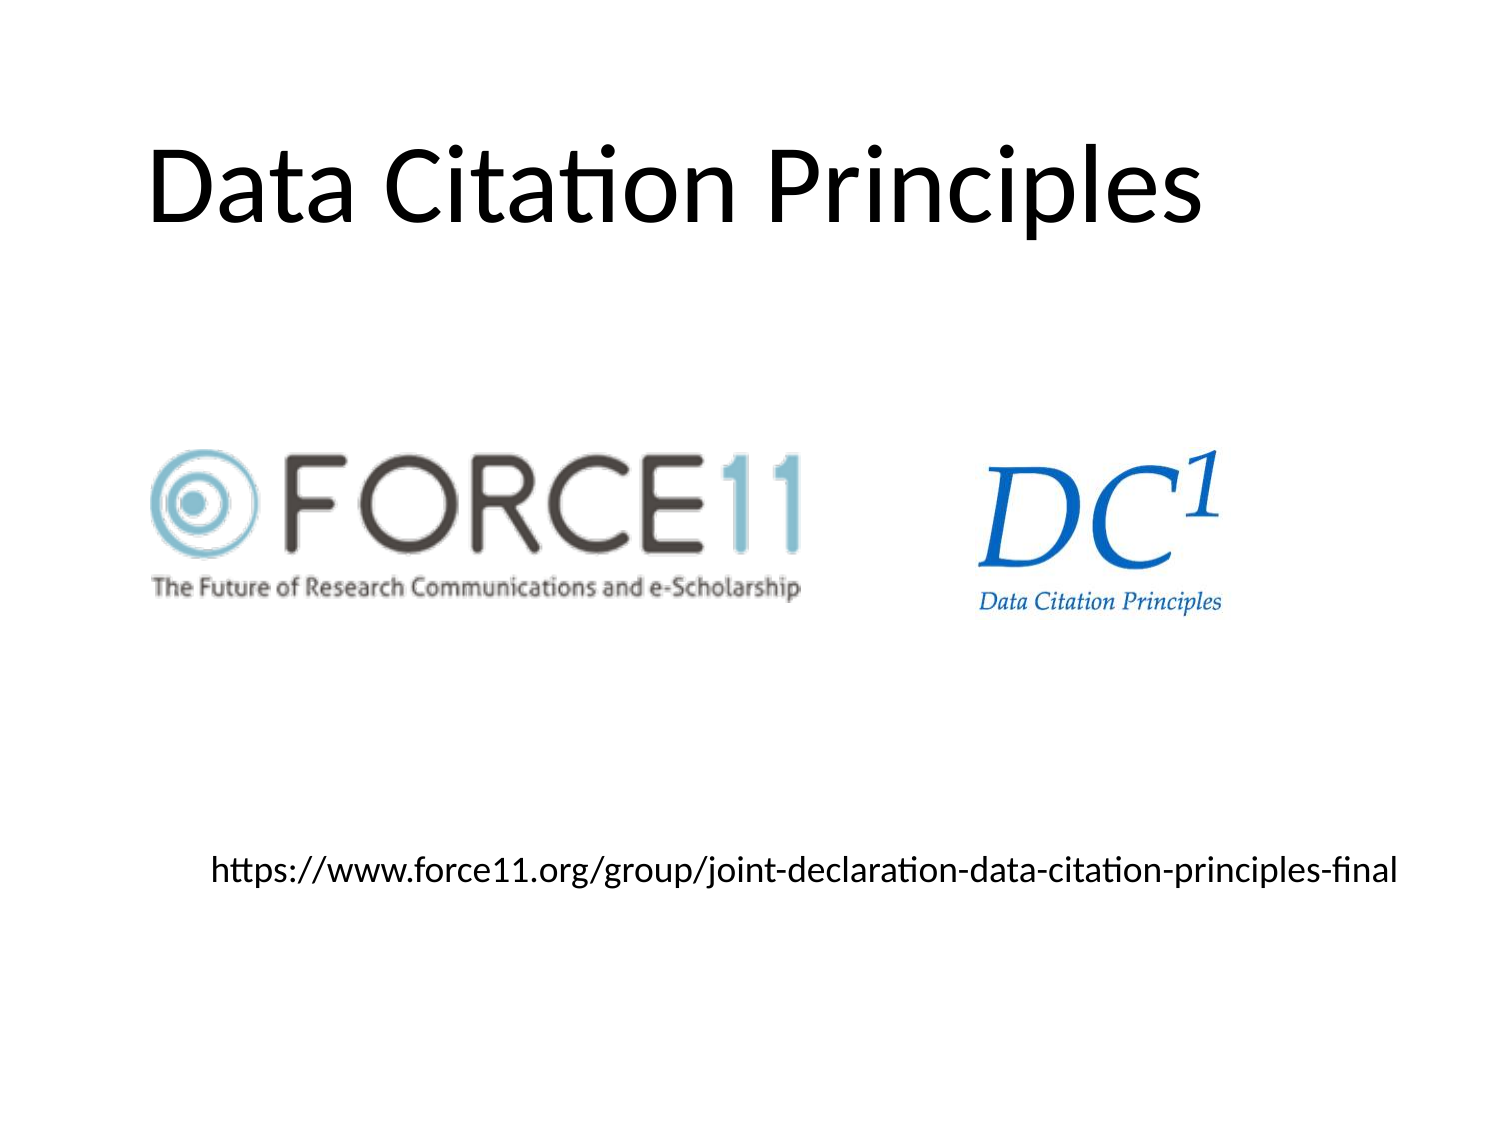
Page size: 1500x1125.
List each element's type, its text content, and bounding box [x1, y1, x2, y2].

picture [974, 447, 1237, 620]
text_box https://www.force11.org/group/joint-declaration-data-citation-principles-final [195, 837, 1414, 898]
text_box Data Citation Principles [131, 102, 1221, 253]
picture [149, 449, 801, 603]
